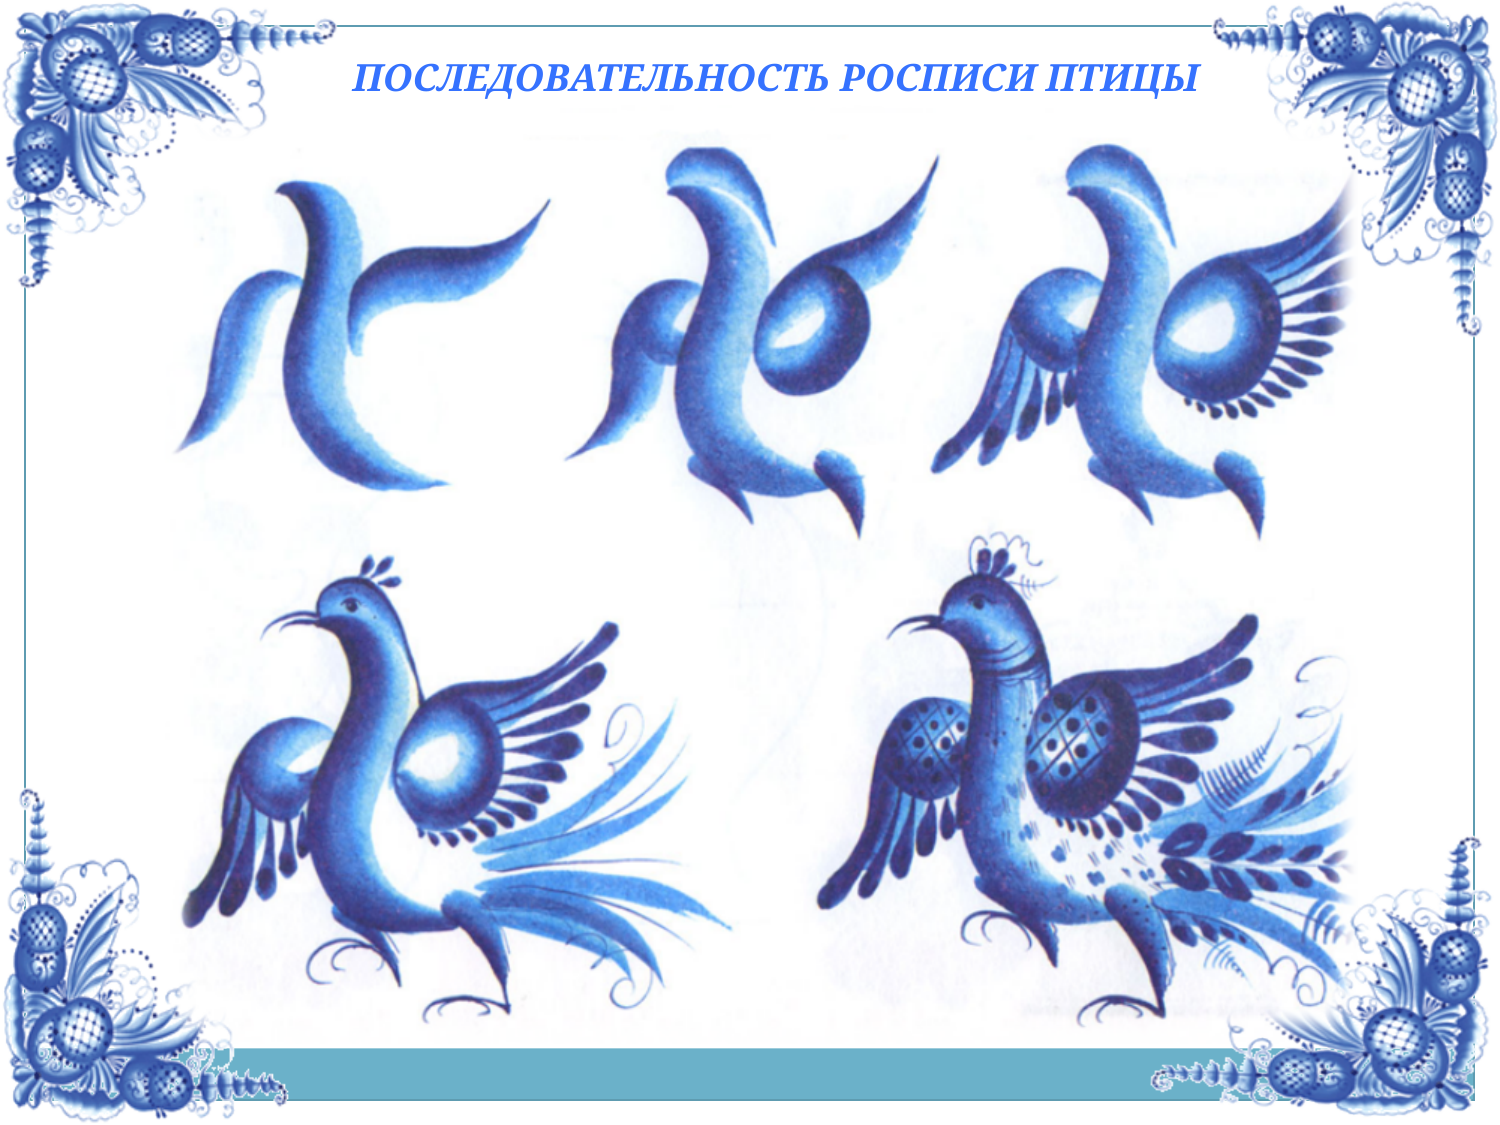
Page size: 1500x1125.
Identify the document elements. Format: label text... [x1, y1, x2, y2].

text_box ПОСЛЕДОВАТЕЛЬНОСТЬ РОСПИСИ ПТИЦЫ [337, 46, 1203, 102]
picture [0, 0, 1500, 1125]
